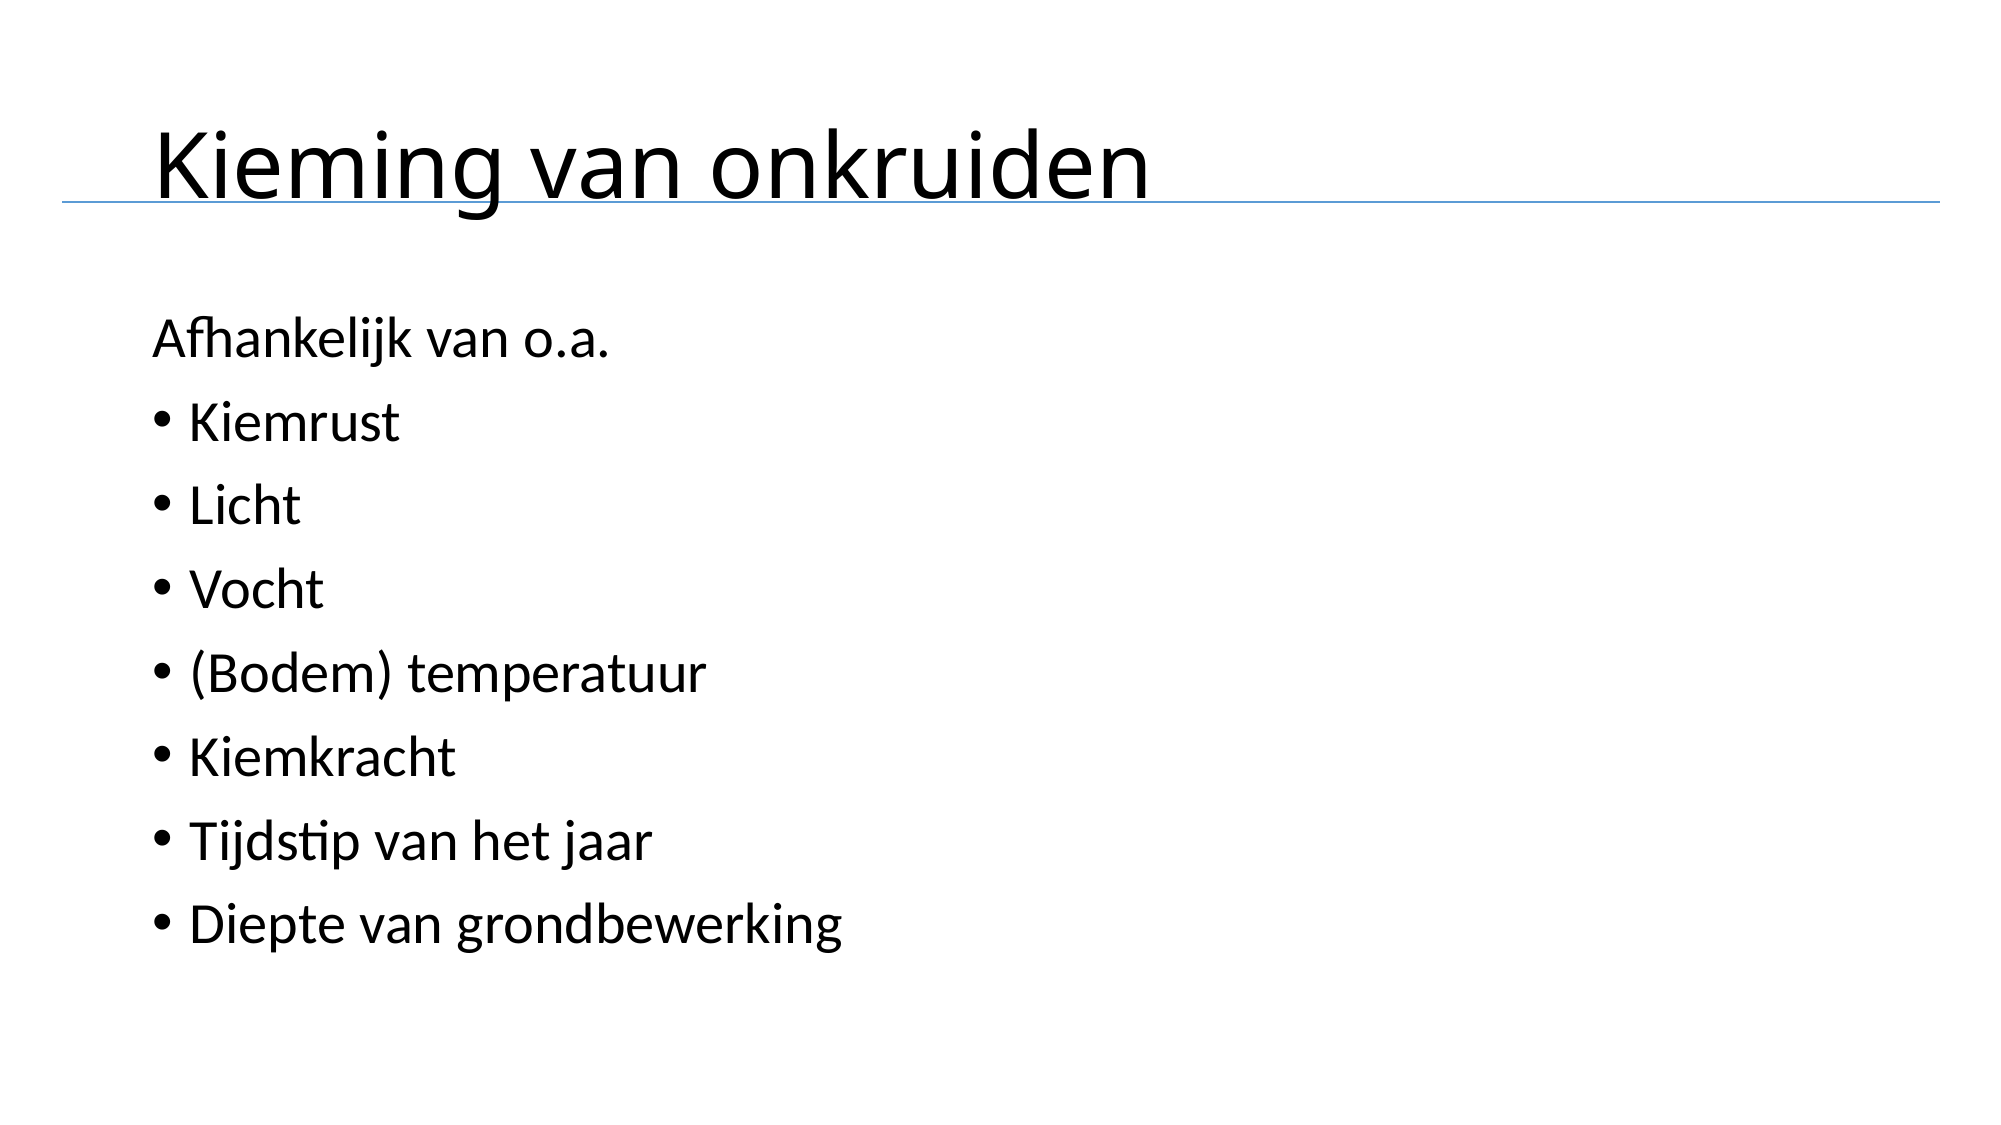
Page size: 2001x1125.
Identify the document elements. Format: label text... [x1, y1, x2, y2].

title Kieming van onkruiden [137, 59, 1863, 278]
list Afhankelijk van o.a. Kiemrust Licht Vocht (Bodem) temperatuur Kiemkracht Tijdstip van het jaar Diepte van grondbewerking [137, 299, 1863, 1014]
